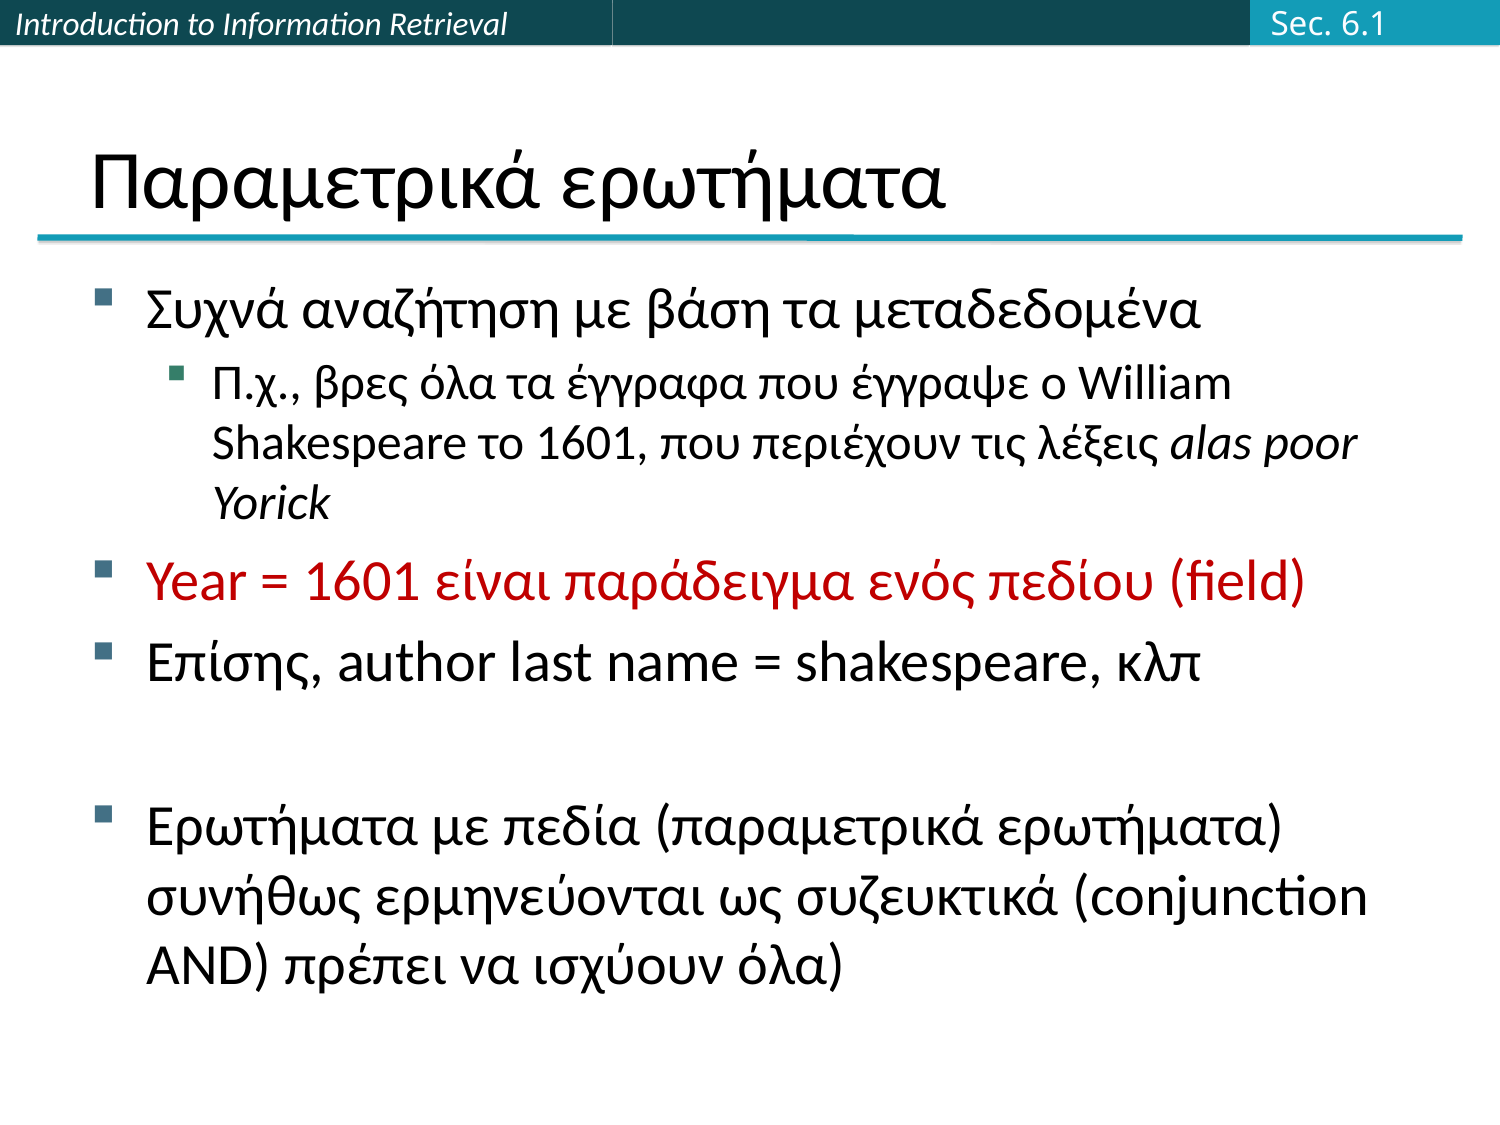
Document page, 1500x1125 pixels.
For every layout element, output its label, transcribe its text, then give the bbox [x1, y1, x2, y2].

text_box Sec. 6.1 [1255, 0, 1404, 50]
title Παραμετρικά ερωτήματα [74, 44, 1426, 233]
list Συχνά αναζήτηση με βάση τα μεταδεδομένα Π.χ., βρες όλα τα έγγραφα που έγγραψε ο William Shakespeare το 1601, που περιέχουν τις λέξεις alas poor Yorick Year = 1601 είναι παράδειγμα ενός πεδίου (field) Επίσης, author last name = shakespeare, κλπ Ερωτήματα με πεδία (παραμετρικά ερωτήματα) συνήθως ερμηνεύονται ως συζευκτικά (conjunction AND) πρέπει να ισχύουν όλα) [74, 262, 1426, 1076]
